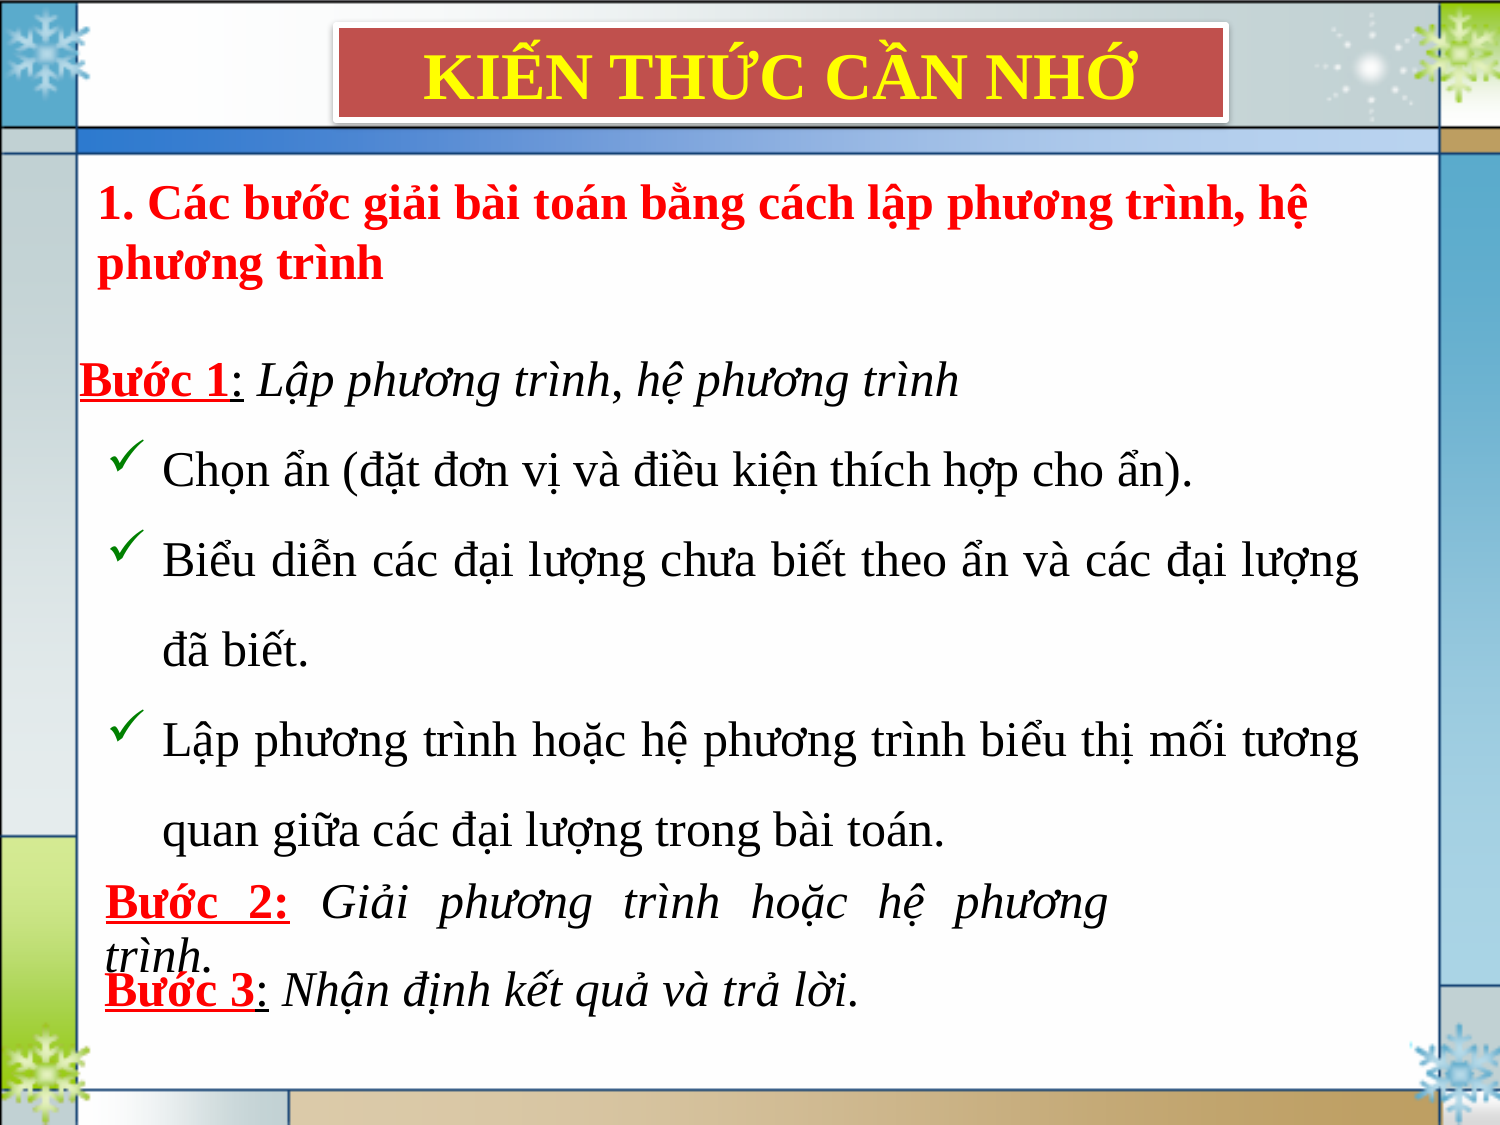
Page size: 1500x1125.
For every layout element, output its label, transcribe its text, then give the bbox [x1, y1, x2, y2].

text_box Bước 3: Nhận định kết quả và trả lời. [87, 918, 1425, 1024]
text_box KIẾN THỨC CẦN NHỚ [333, 22, 1229, 123]
text_box Bước 1: Lập phương trình, hệ phương trình Chọn ẩn (đặt đơn vị và điều kiện thích hợp cho ẩn). Biểu diễn các đại lượng chưa biết theo ẩn và các đại lượng đã biết. Lập phương trình hoặc hệ phương trình biểu thị mối tương quan giữa các đại lượng trong bài toán. [62, 308, 1375, 864]
picture [0, 0, 1500, 1125]
text_box Bước 2: Giải phương trình hoặc hệ phương trình. [88, 867, 1124, 918]
text_box 1. Các bước giải bài toán bằng cách lập phương trình, hệ phương trình [82, 162, 1425, 298]
